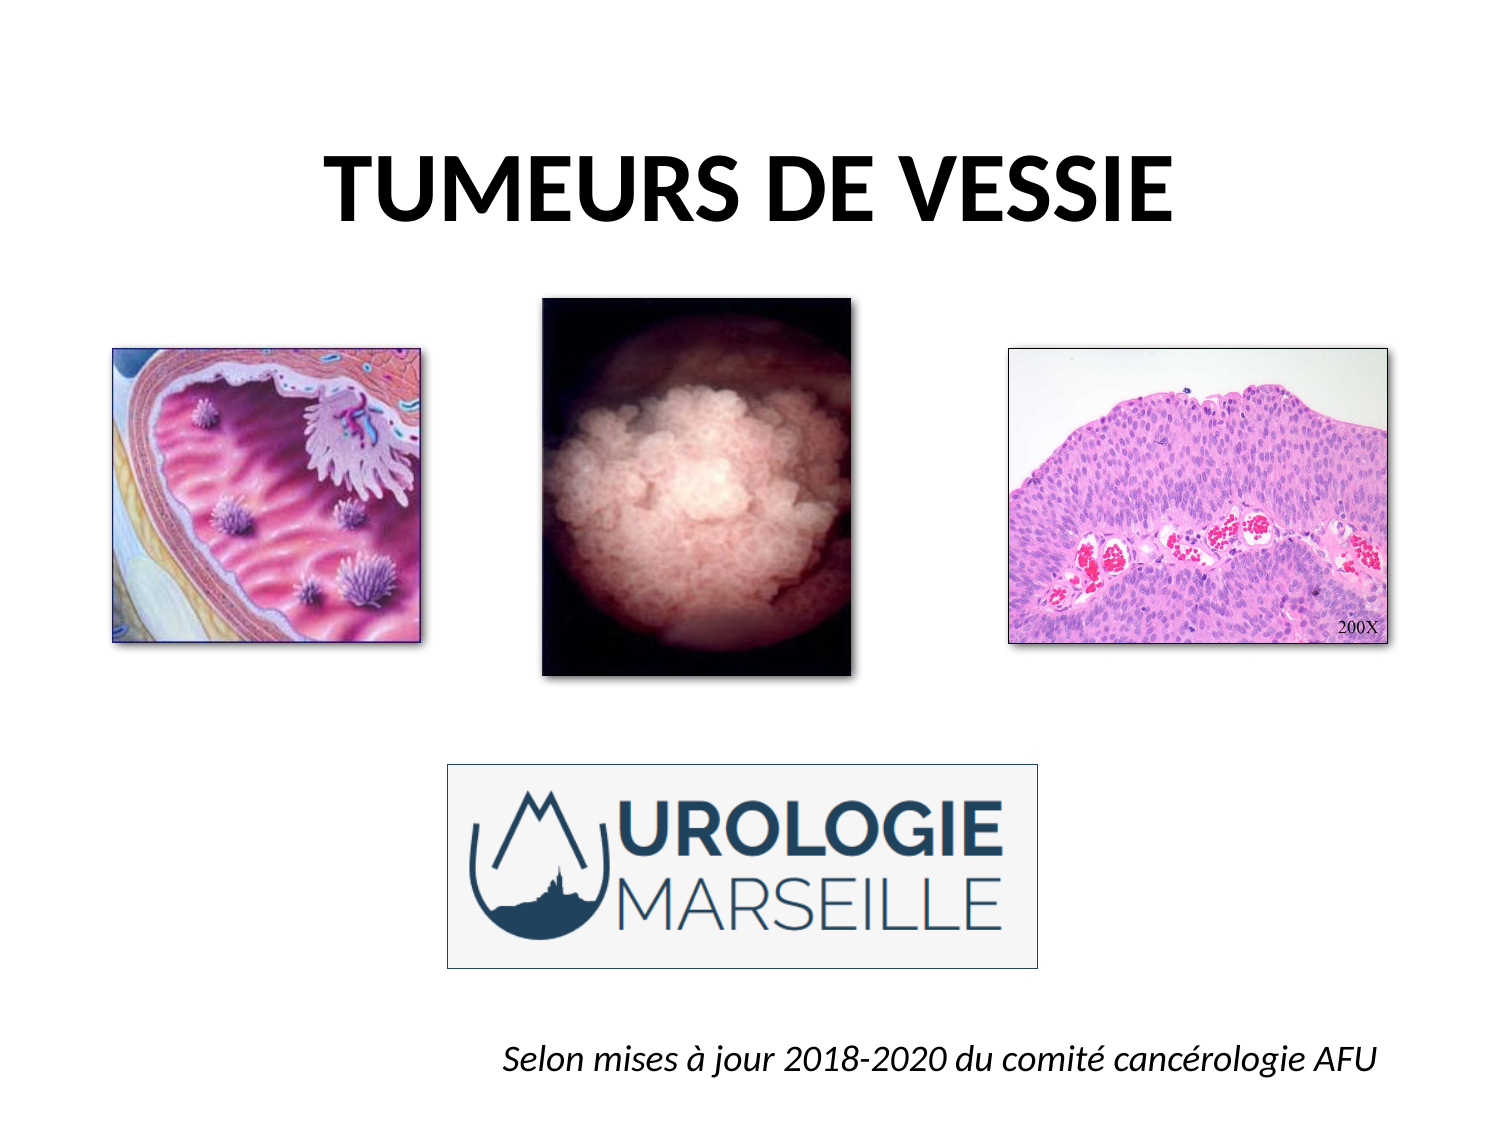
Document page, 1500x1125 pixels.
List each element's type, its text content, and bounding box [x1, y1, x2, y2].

text_box Selon mises à jour 2018-2020 du comité cancérologie AFU [488, 1026, 1424, 1087]
picture [1008, 348, 1388, 643]
picture [541, 298, 851, 677]
picture [446, 764, 1038, 969]
title TUMEURS DE VESSIE [112, 61, 1388, 303]
picture [112, 348, 421, 643]
